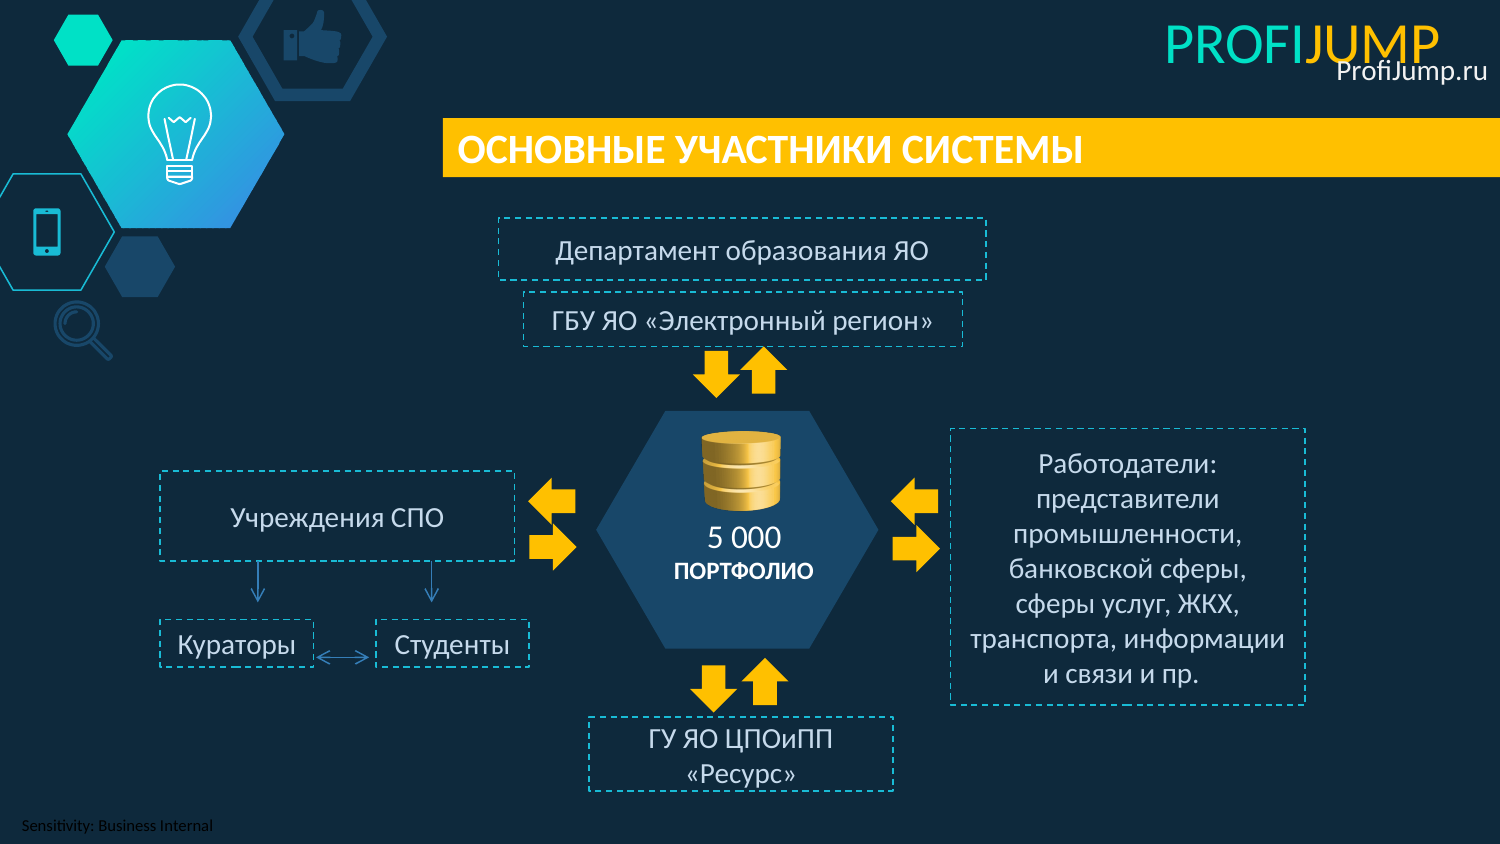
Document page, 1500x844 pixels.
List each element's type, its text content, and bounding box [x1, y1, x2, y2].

text_box ProfiJump.ru [1321, 43, 1500, 94]
text_box ОСНОВНЫЕ УЧАСТНИКИ СИСТЕМЫ [442, 114, 1117, 180]
text_box 5 000 ПОРТФОЛИО [643, 507, 845, 593]
text_box [525, 475, 578, 527]
text_box Кураторы [160, 619, 314, 667]
text_box Работодатели: представители промышленности, банковской сферы, сферы услуг, ЖКХ, транспорта, информации и связи и пр. [950, 428, 1306, 706]
text_box [1117, 116, 1500, 179]
text_box [527, 521, 579, 573]
text_box ГБУ ЯО «Электронный регион» [523, 291, 963, 347]
text_box [690, 348, 742, 401]
text_box ГУ ЯО ЦПОиПП «Ресурс» [589, 717, 893, 792]
text_box [688, 663, 740, 715]
picture [690, 428, 792, 514]
text_box Учреждения СПО [160, 471, 515, 562]
text_box PROFIJUMP [1149, 0, 1500, 107]
text_box [890, 523, 943, 575]
text_box Студенты [375, 619, 530, 667]
text_box [739, 655, 791, 708]
text_box [888, 475, 941, 527]
text_box Департамент образования ЯО [498, 217, 987, 281]
text_box [738, 347, 790, 396]
text_box [596, 410, 879, 649]
